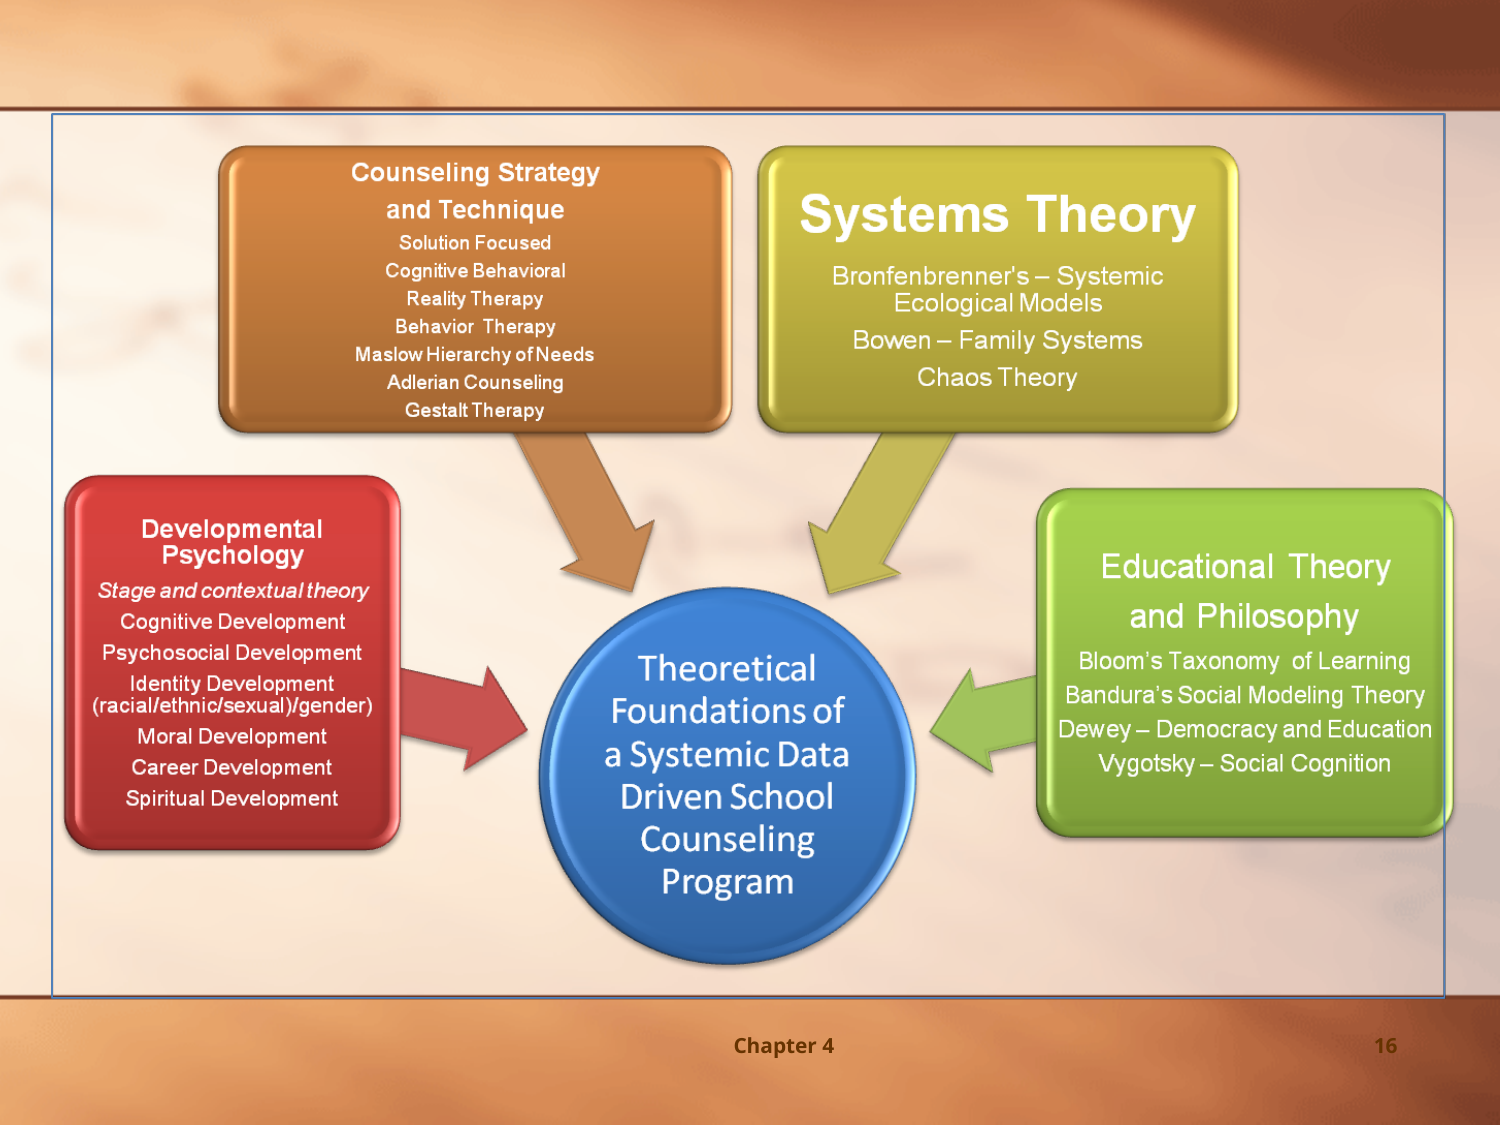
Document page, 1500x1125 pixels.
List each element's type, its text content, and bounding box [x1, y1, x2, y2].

footer Chapter 4 [533, 1024, 1035, 1101]
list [49, 112, 1463, 1001]
picture [0, 0, 1500, 1125]
slide_number 16 [1099, 1024, 1413, 1101]
